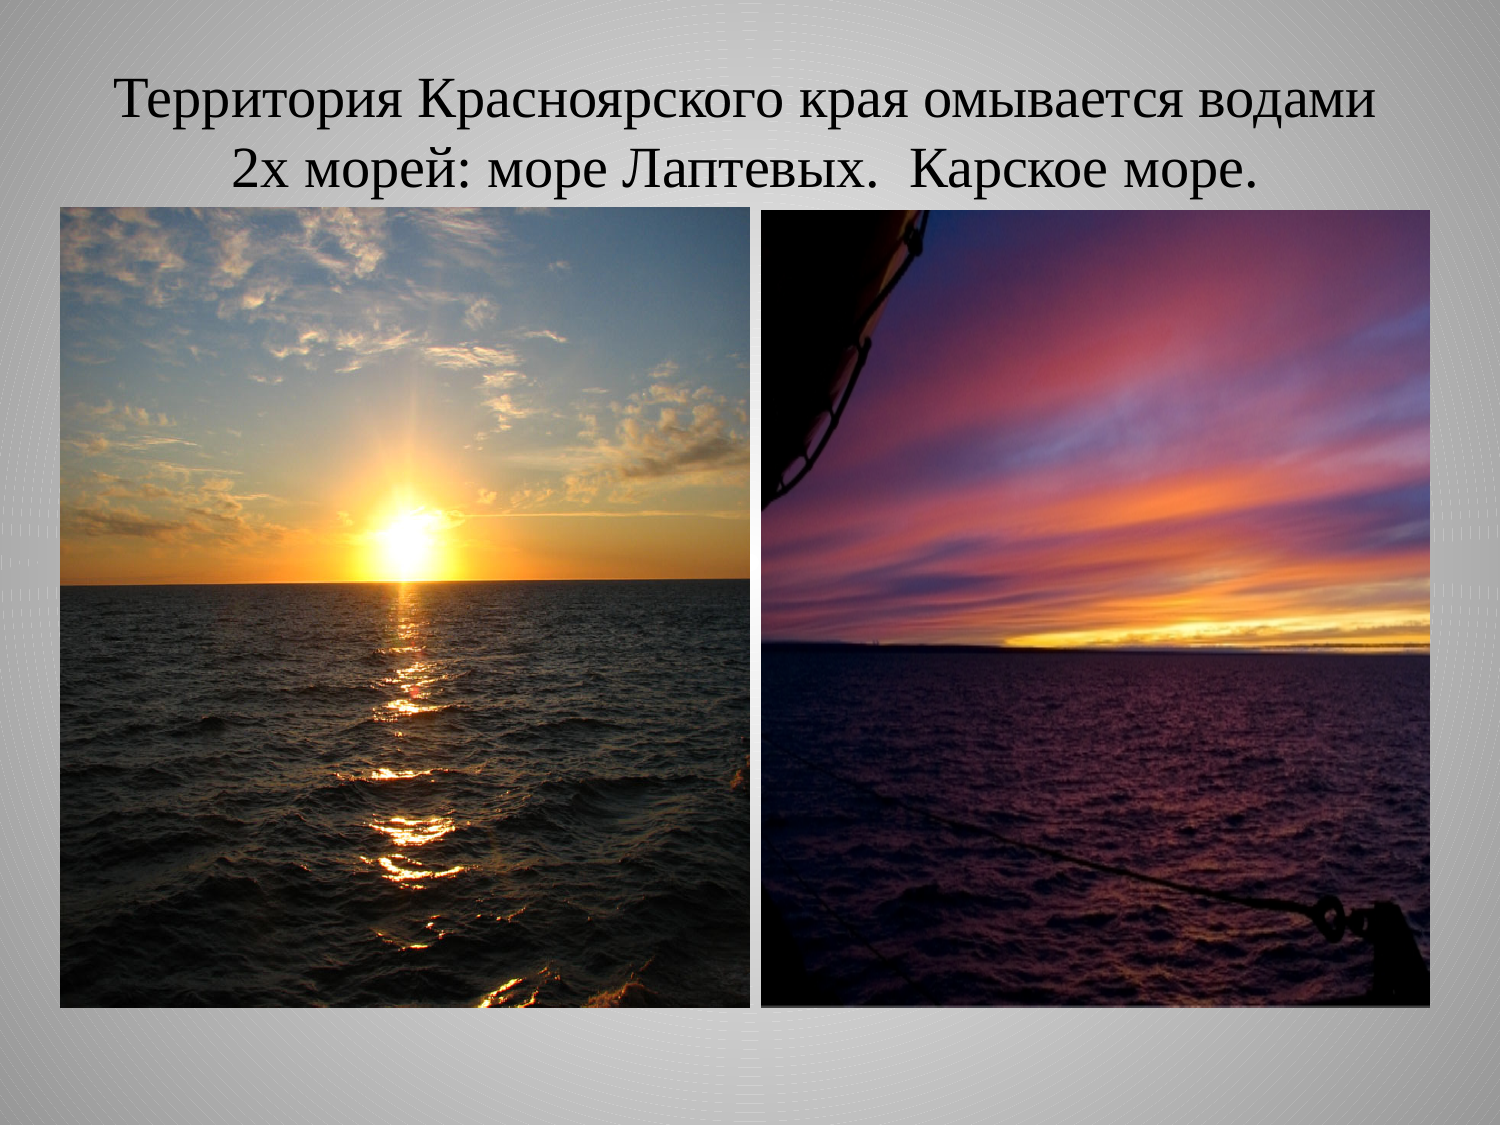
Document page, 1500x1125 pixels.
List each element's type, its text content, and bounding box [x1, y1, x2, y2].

picture [59, 206, 751, 1008]
title Территория Красноярского края омывается водами 2х морей: море Лаптевых. Карское море. [70, 35, 1421, 216]
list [761, 210, 1430, 1008]
